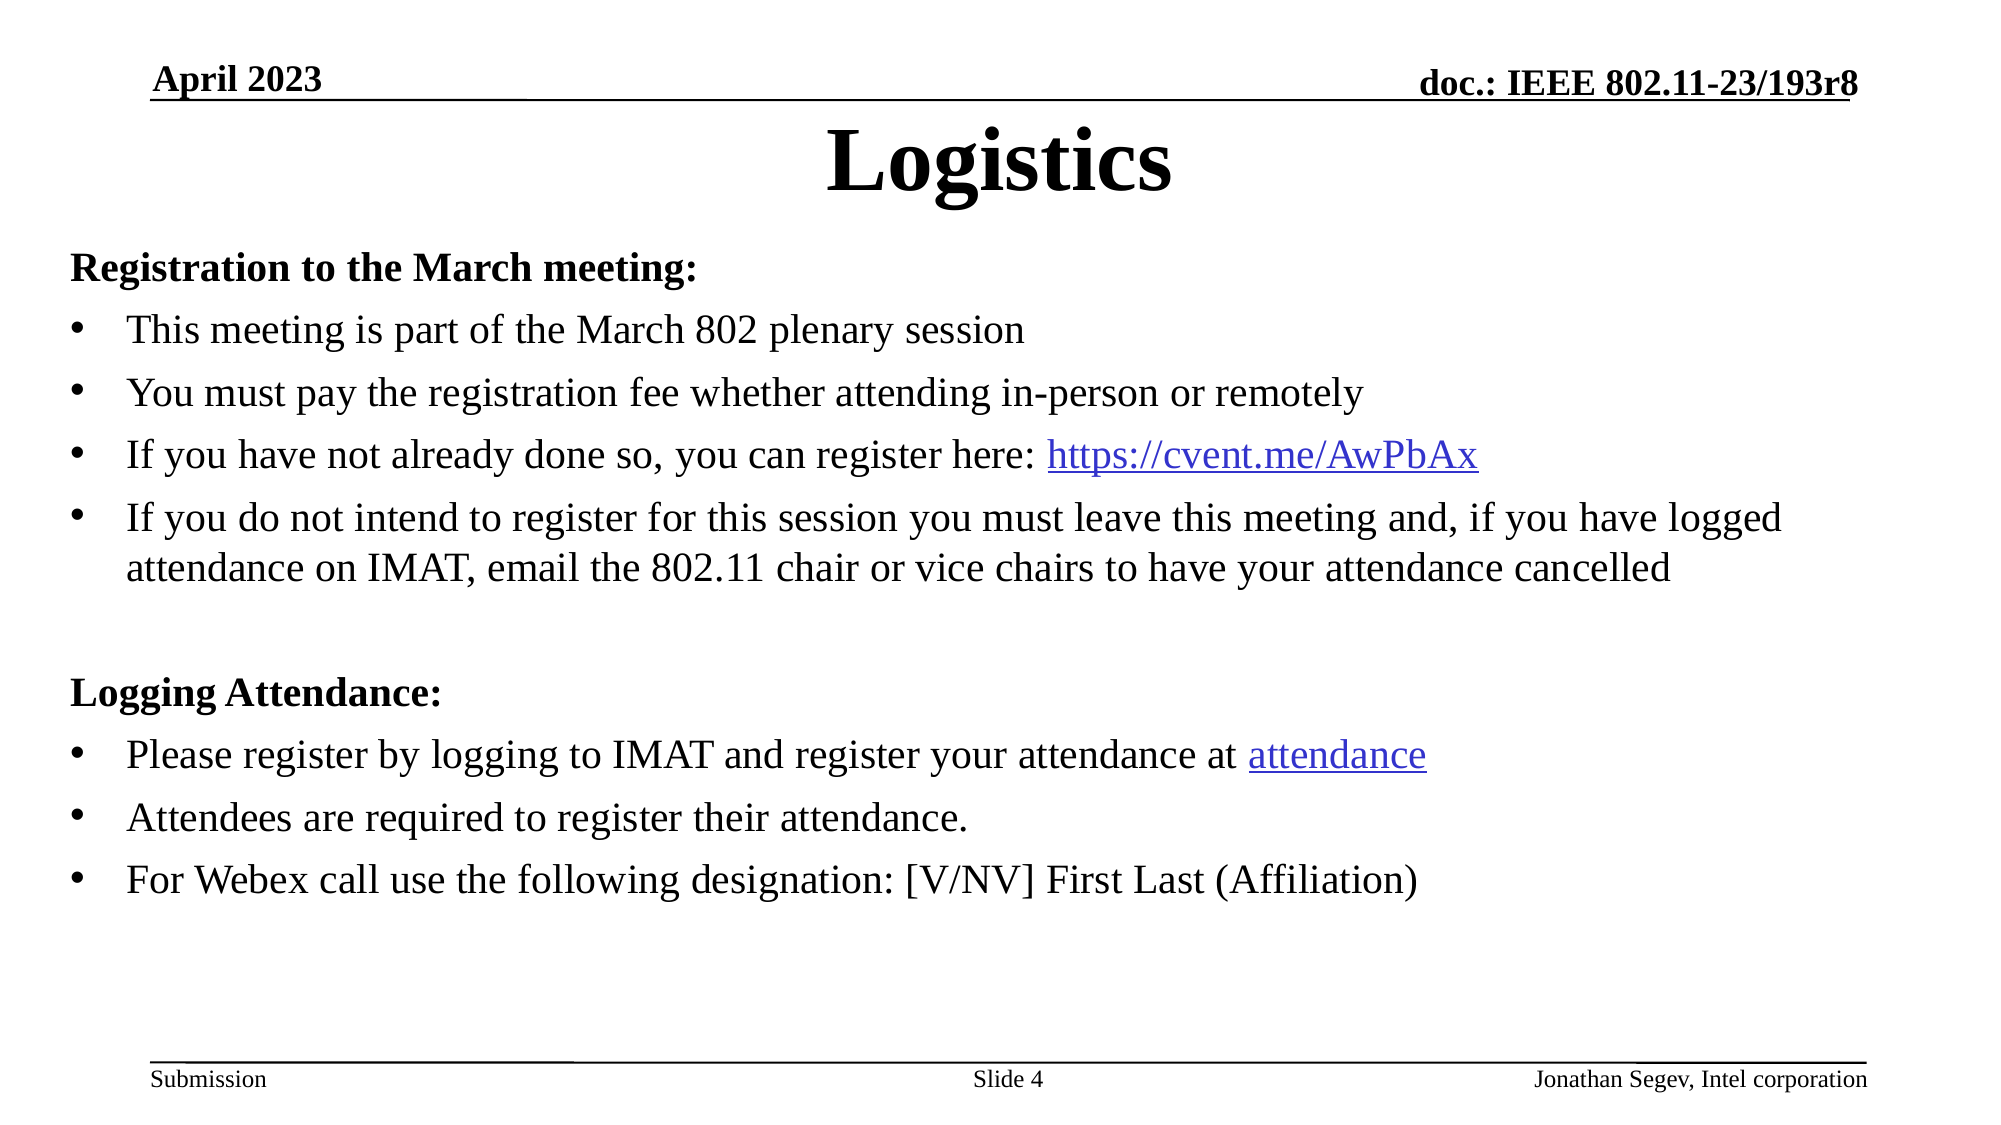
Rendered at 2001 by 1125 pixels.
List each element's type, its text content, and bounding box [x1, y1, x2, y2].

slide_number Slide 4 [950, 1061, 1067, 1123]
footer Jonathan Segev, Intel corporation [1171, 1061, 1869, 1093]
list Registration to the March meeting: This meeting is part of the March 802 plenary session You must pay the registration fee whether attending in-person or remotely If you have not already done so, you can register here: https://cvent.me/AwPbAx If you do not intend to register for this session you must leave this meeting and, if you have logged attendance on IMAT, email the 802.11 chair or vice chairs to have your attendance cancelled Logging Attendance: Please register by logging to IMAT and register your attendance at attendance Attendees are required to register their attendance. For Webex call use the following designation: [V/NV] First Last (Affiliation) [54, 231, 1958, 967]
title Logistics [42, 112, 1958, 196]
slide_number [152, 54, 563, 100]
